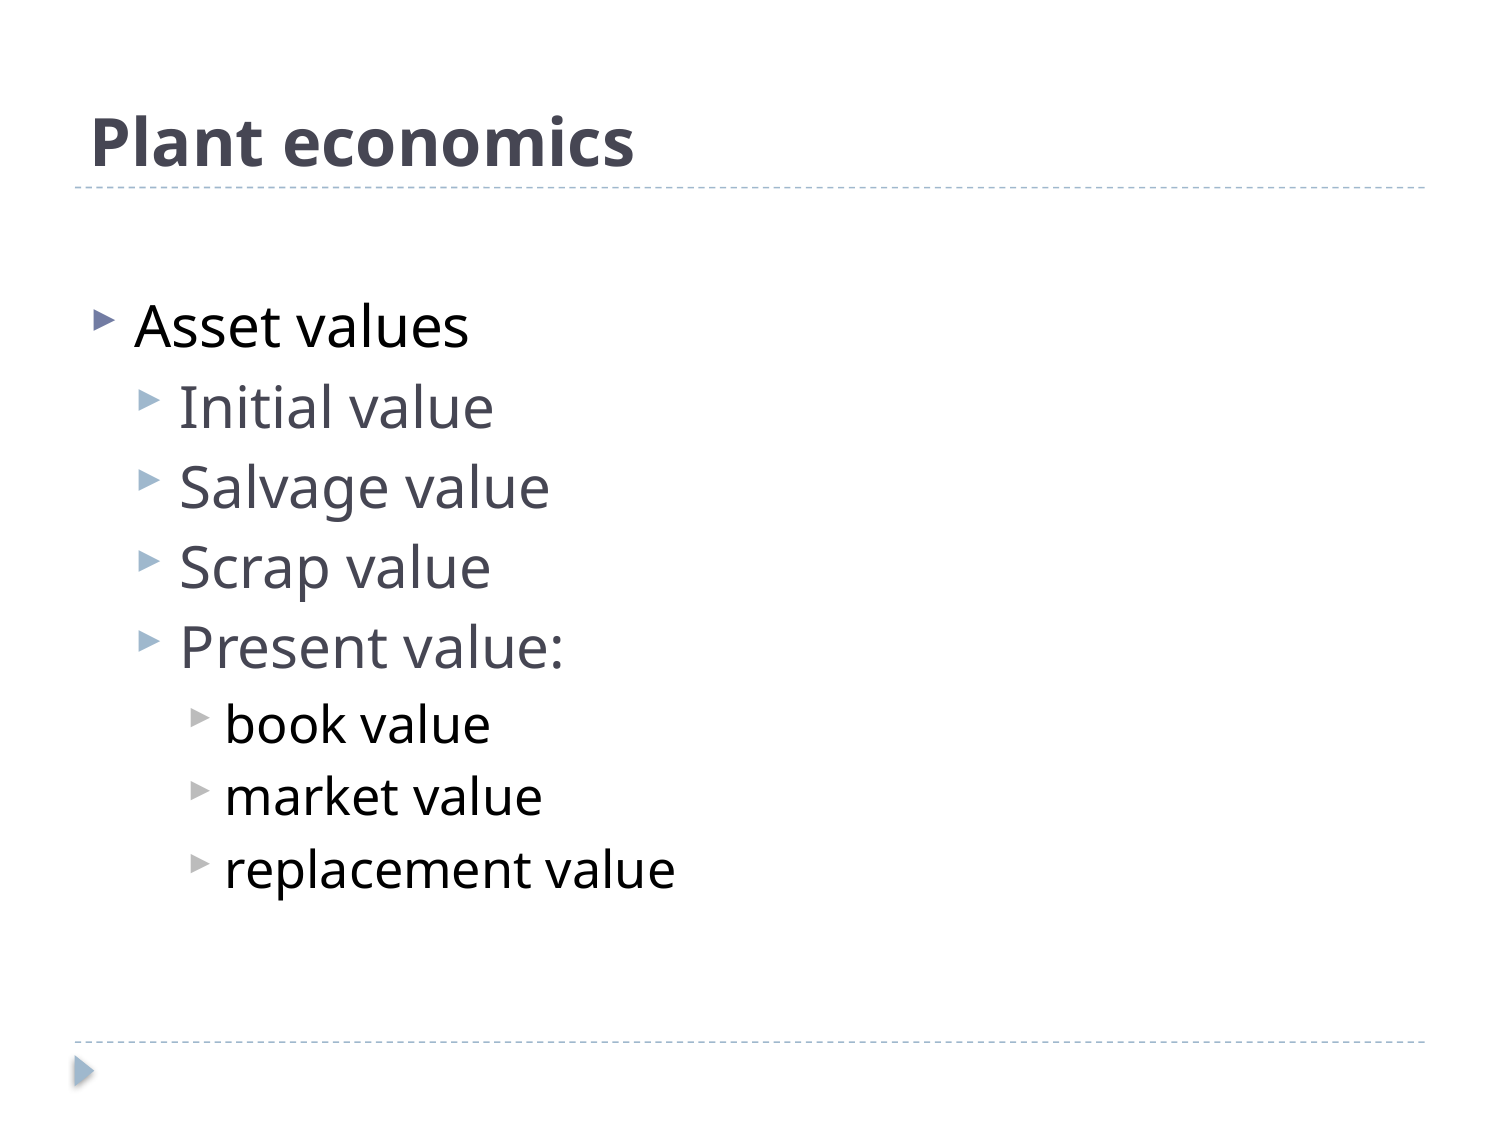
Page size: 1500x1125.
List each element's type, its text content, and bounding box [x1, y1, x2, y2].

list Asset values Initial value Salvage value Scrap value Present value: book value market value replacement value [75, 200, 1425, 1010]
title Plant economics [75, 24, 1425, 188]
